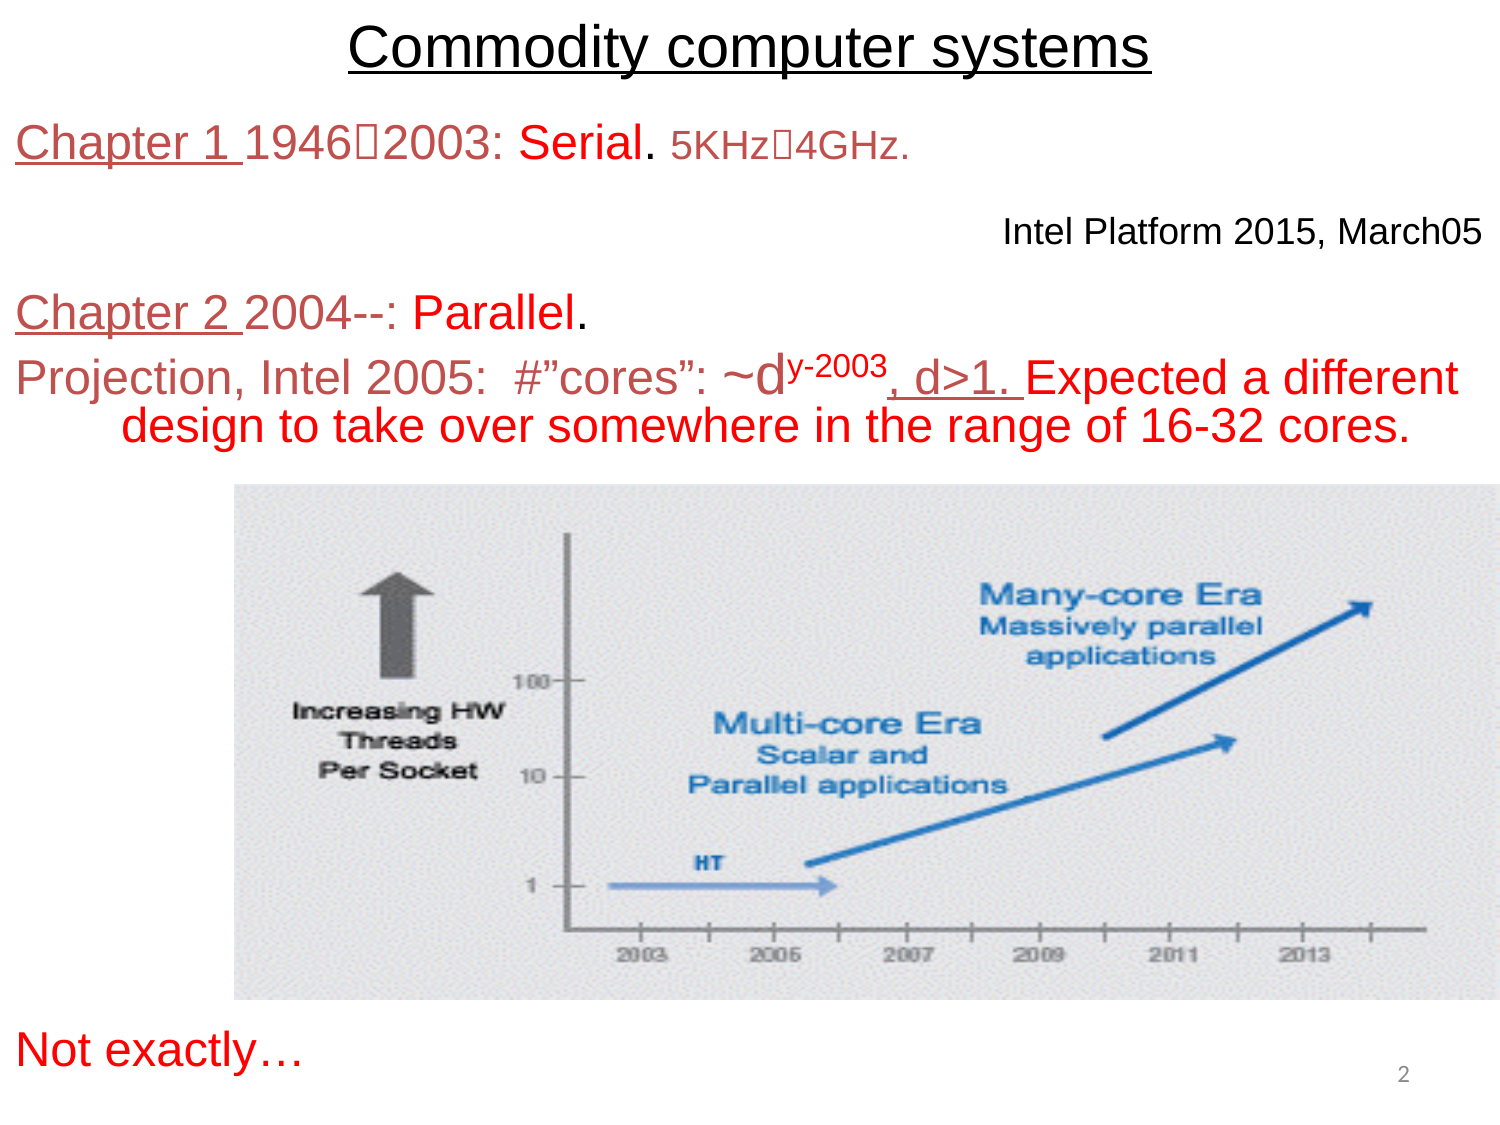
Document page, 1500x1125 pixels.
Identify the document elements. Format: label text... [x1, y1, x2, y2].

title Commodity computer systems [75, 0, 1425, 88]
text_box Intel Platform 2015, March05 [987, 199, 1500, 260]
picture [234, 484, 1500, 1000]
list Chapter 1 19462003: Serial. 5KHz4GHz. Chapter 2 2004--: Parallel. Projection, Intel 2005: #”cores”: ~dy-2003, d>1. Expected a different design to take over somewhere in the range of 16-32 cores. Not exactly… [0, 114, 1500, 1125]
slide_number 2 [1074, 1042, 1425, 1103]
